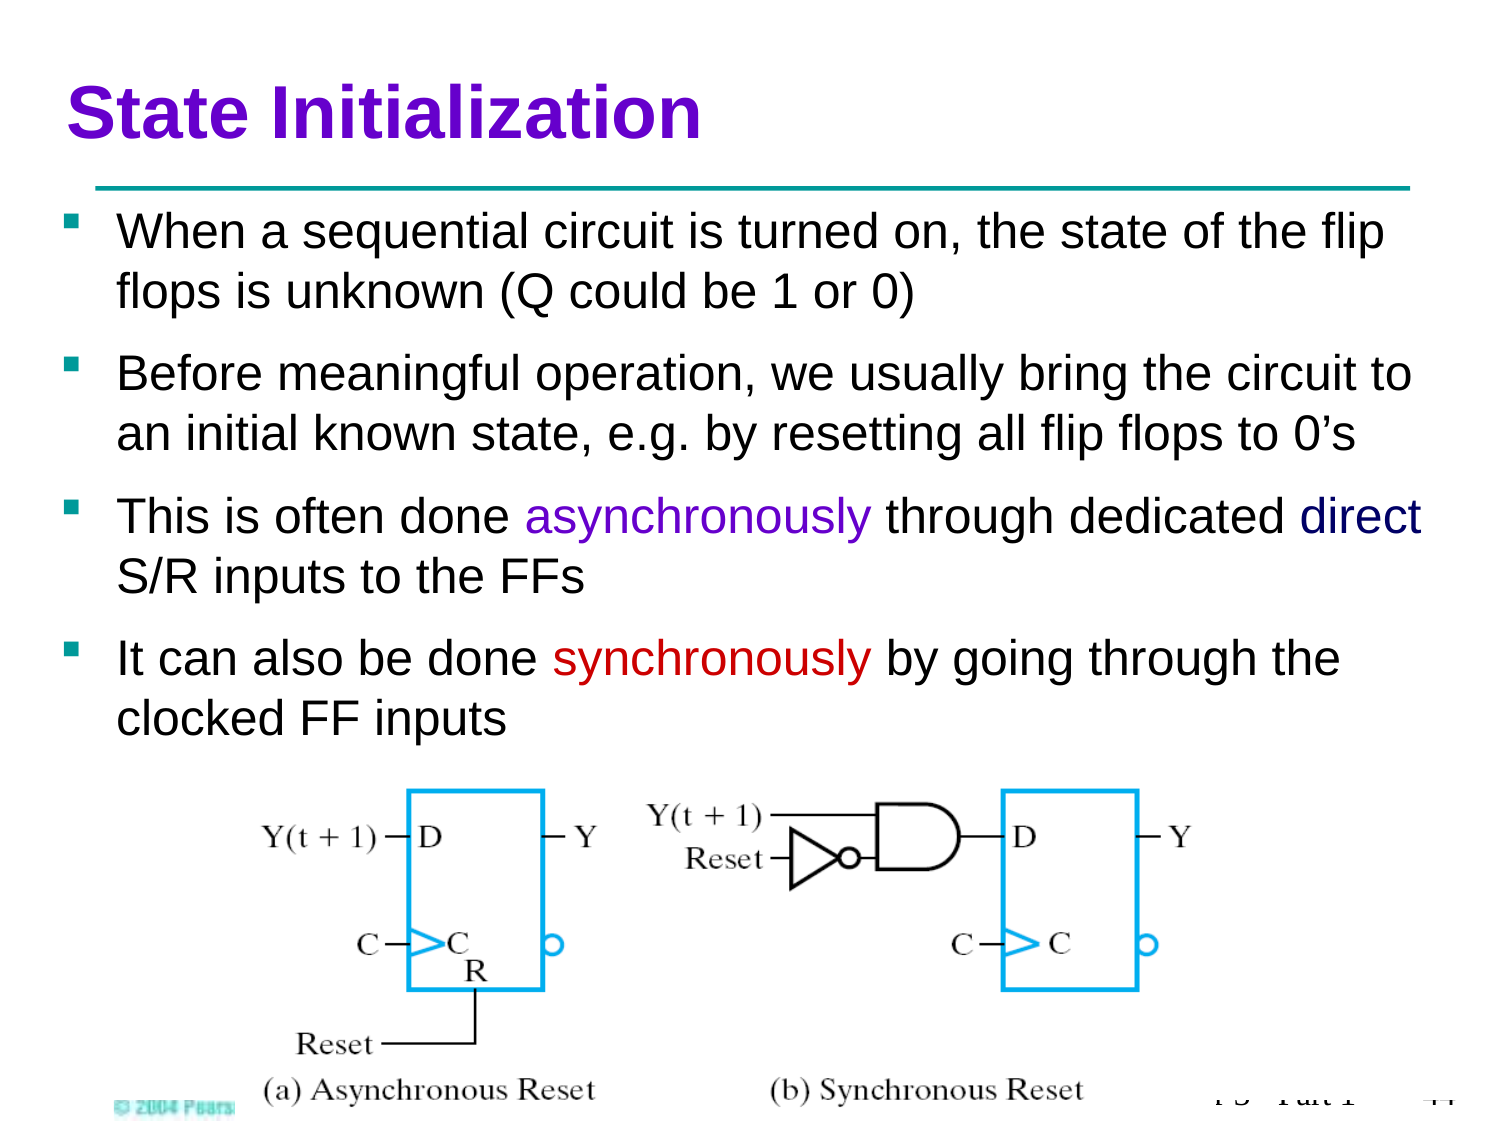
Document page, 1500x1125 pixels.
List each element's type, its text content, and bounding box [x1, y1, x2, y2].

picture [113, 753, 1216, 1125]
slide_number Chapter 3 - Part 1 44 [1221, 1064, 1497, 1122]
list When a sequential circuit is turned on, the state of the flip flops is unknown (Q could be 1 or 0) Before meaningful operation, we usually bring the circuit to an initial known state, e.g. by resetting all flip flops to 0’s This is often done asynchronously through dedicated direct S/R inputs to the FFs It can also be done synchronously by going through the clocked FF inputs [44, 190, 1474, 1101]
title State Initialization [51, 24, 1432, 190]
